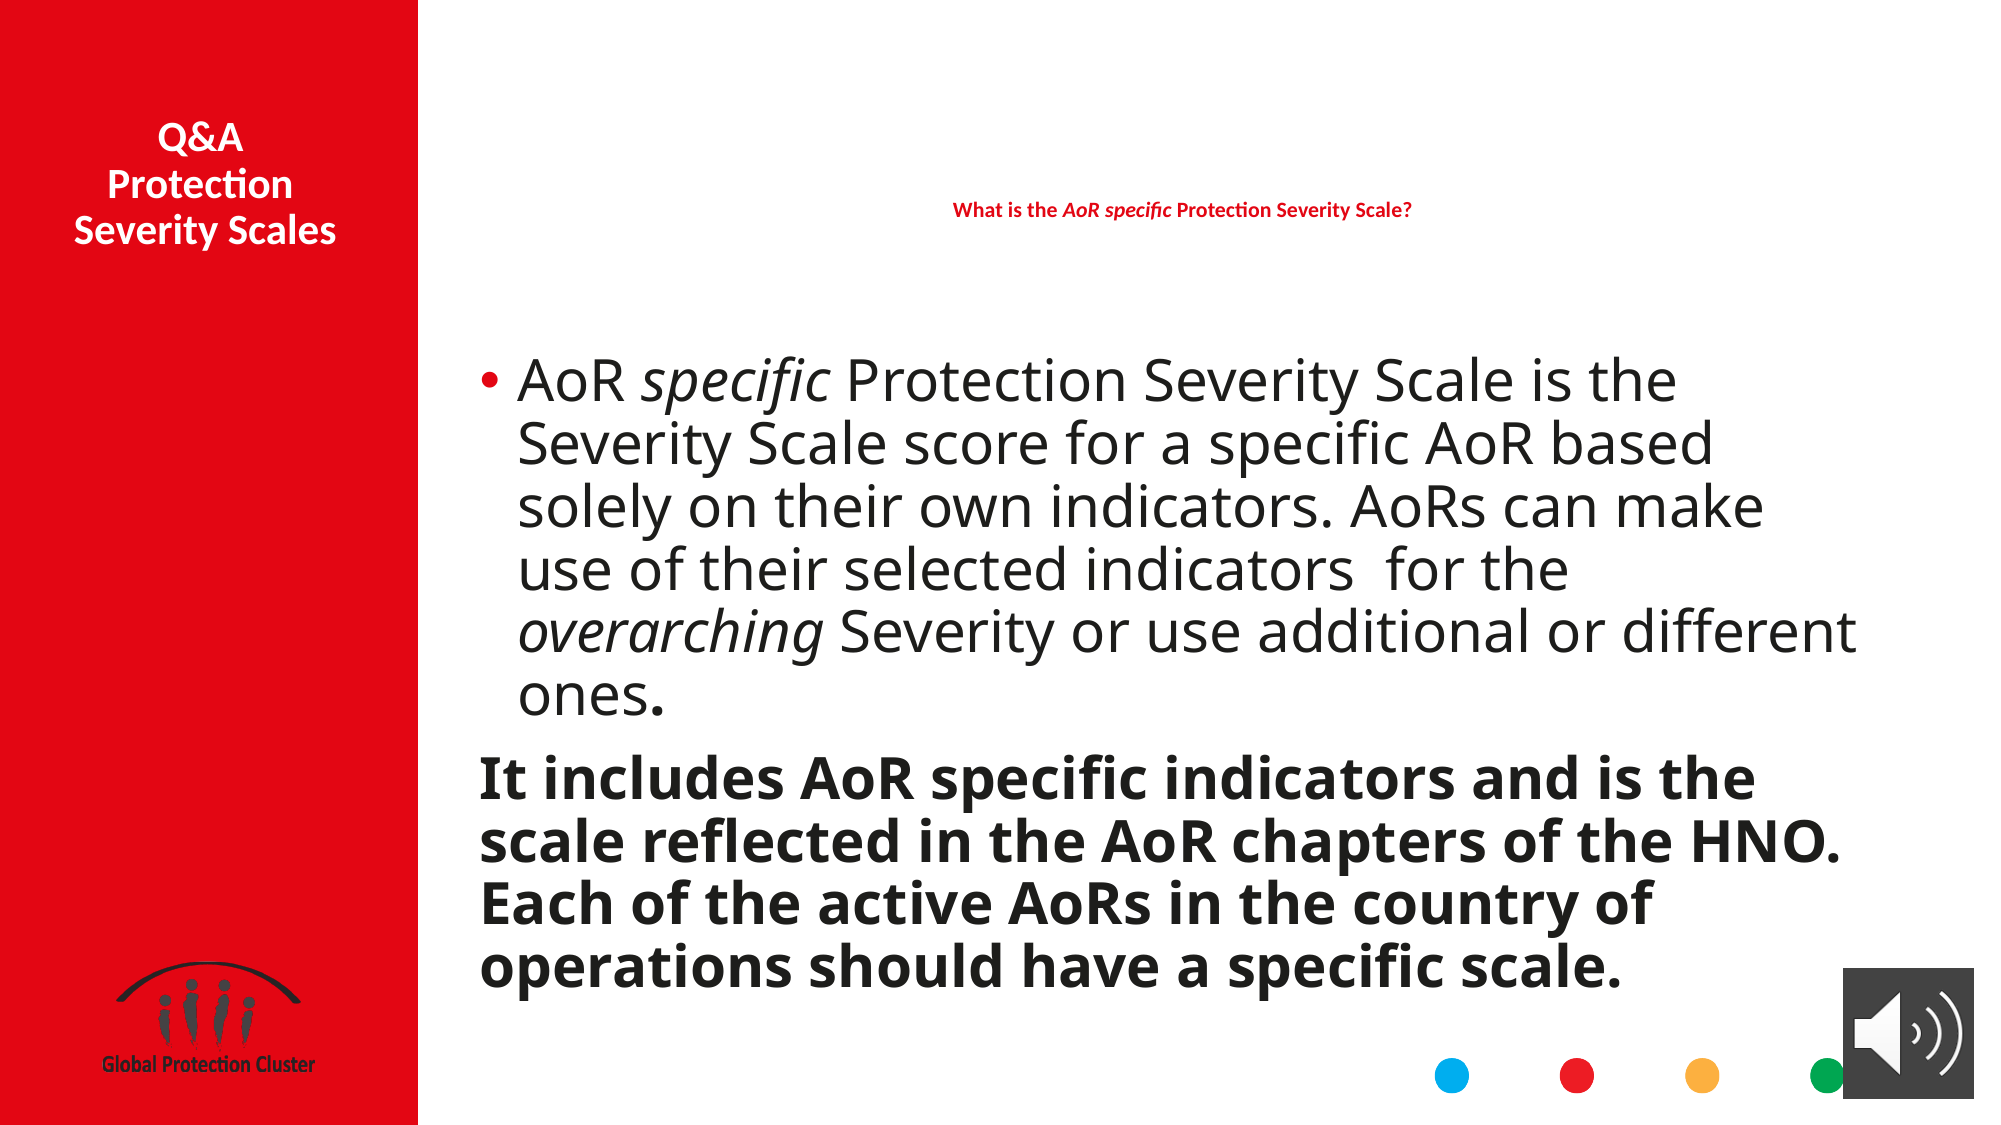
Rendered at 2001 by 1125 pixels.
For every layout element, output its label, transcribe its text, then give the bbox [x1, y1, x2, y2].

picture [87, 945, 330, 1108]
text_box Q&A Protection Severity Scales [13, 59, 397, 309]
title What is the AoR specific Protection Severity Scale? [475, 167, 1891, 309]
list AoR specific Protection Severity Scale is the Severity Scale score for a specific AoR based solely on their own indicators. AoRs can make use of their selected indicators for the overarching Severity or use additional or different ones. It includes AoR specific indicators and is the scale reflected in the AoR chapters of the HNO. Each of the active AoRs in the country of operations should have a specific scale. [464, 253, 1880, 1034]
picture [1410, 966, 1975, 1108]
